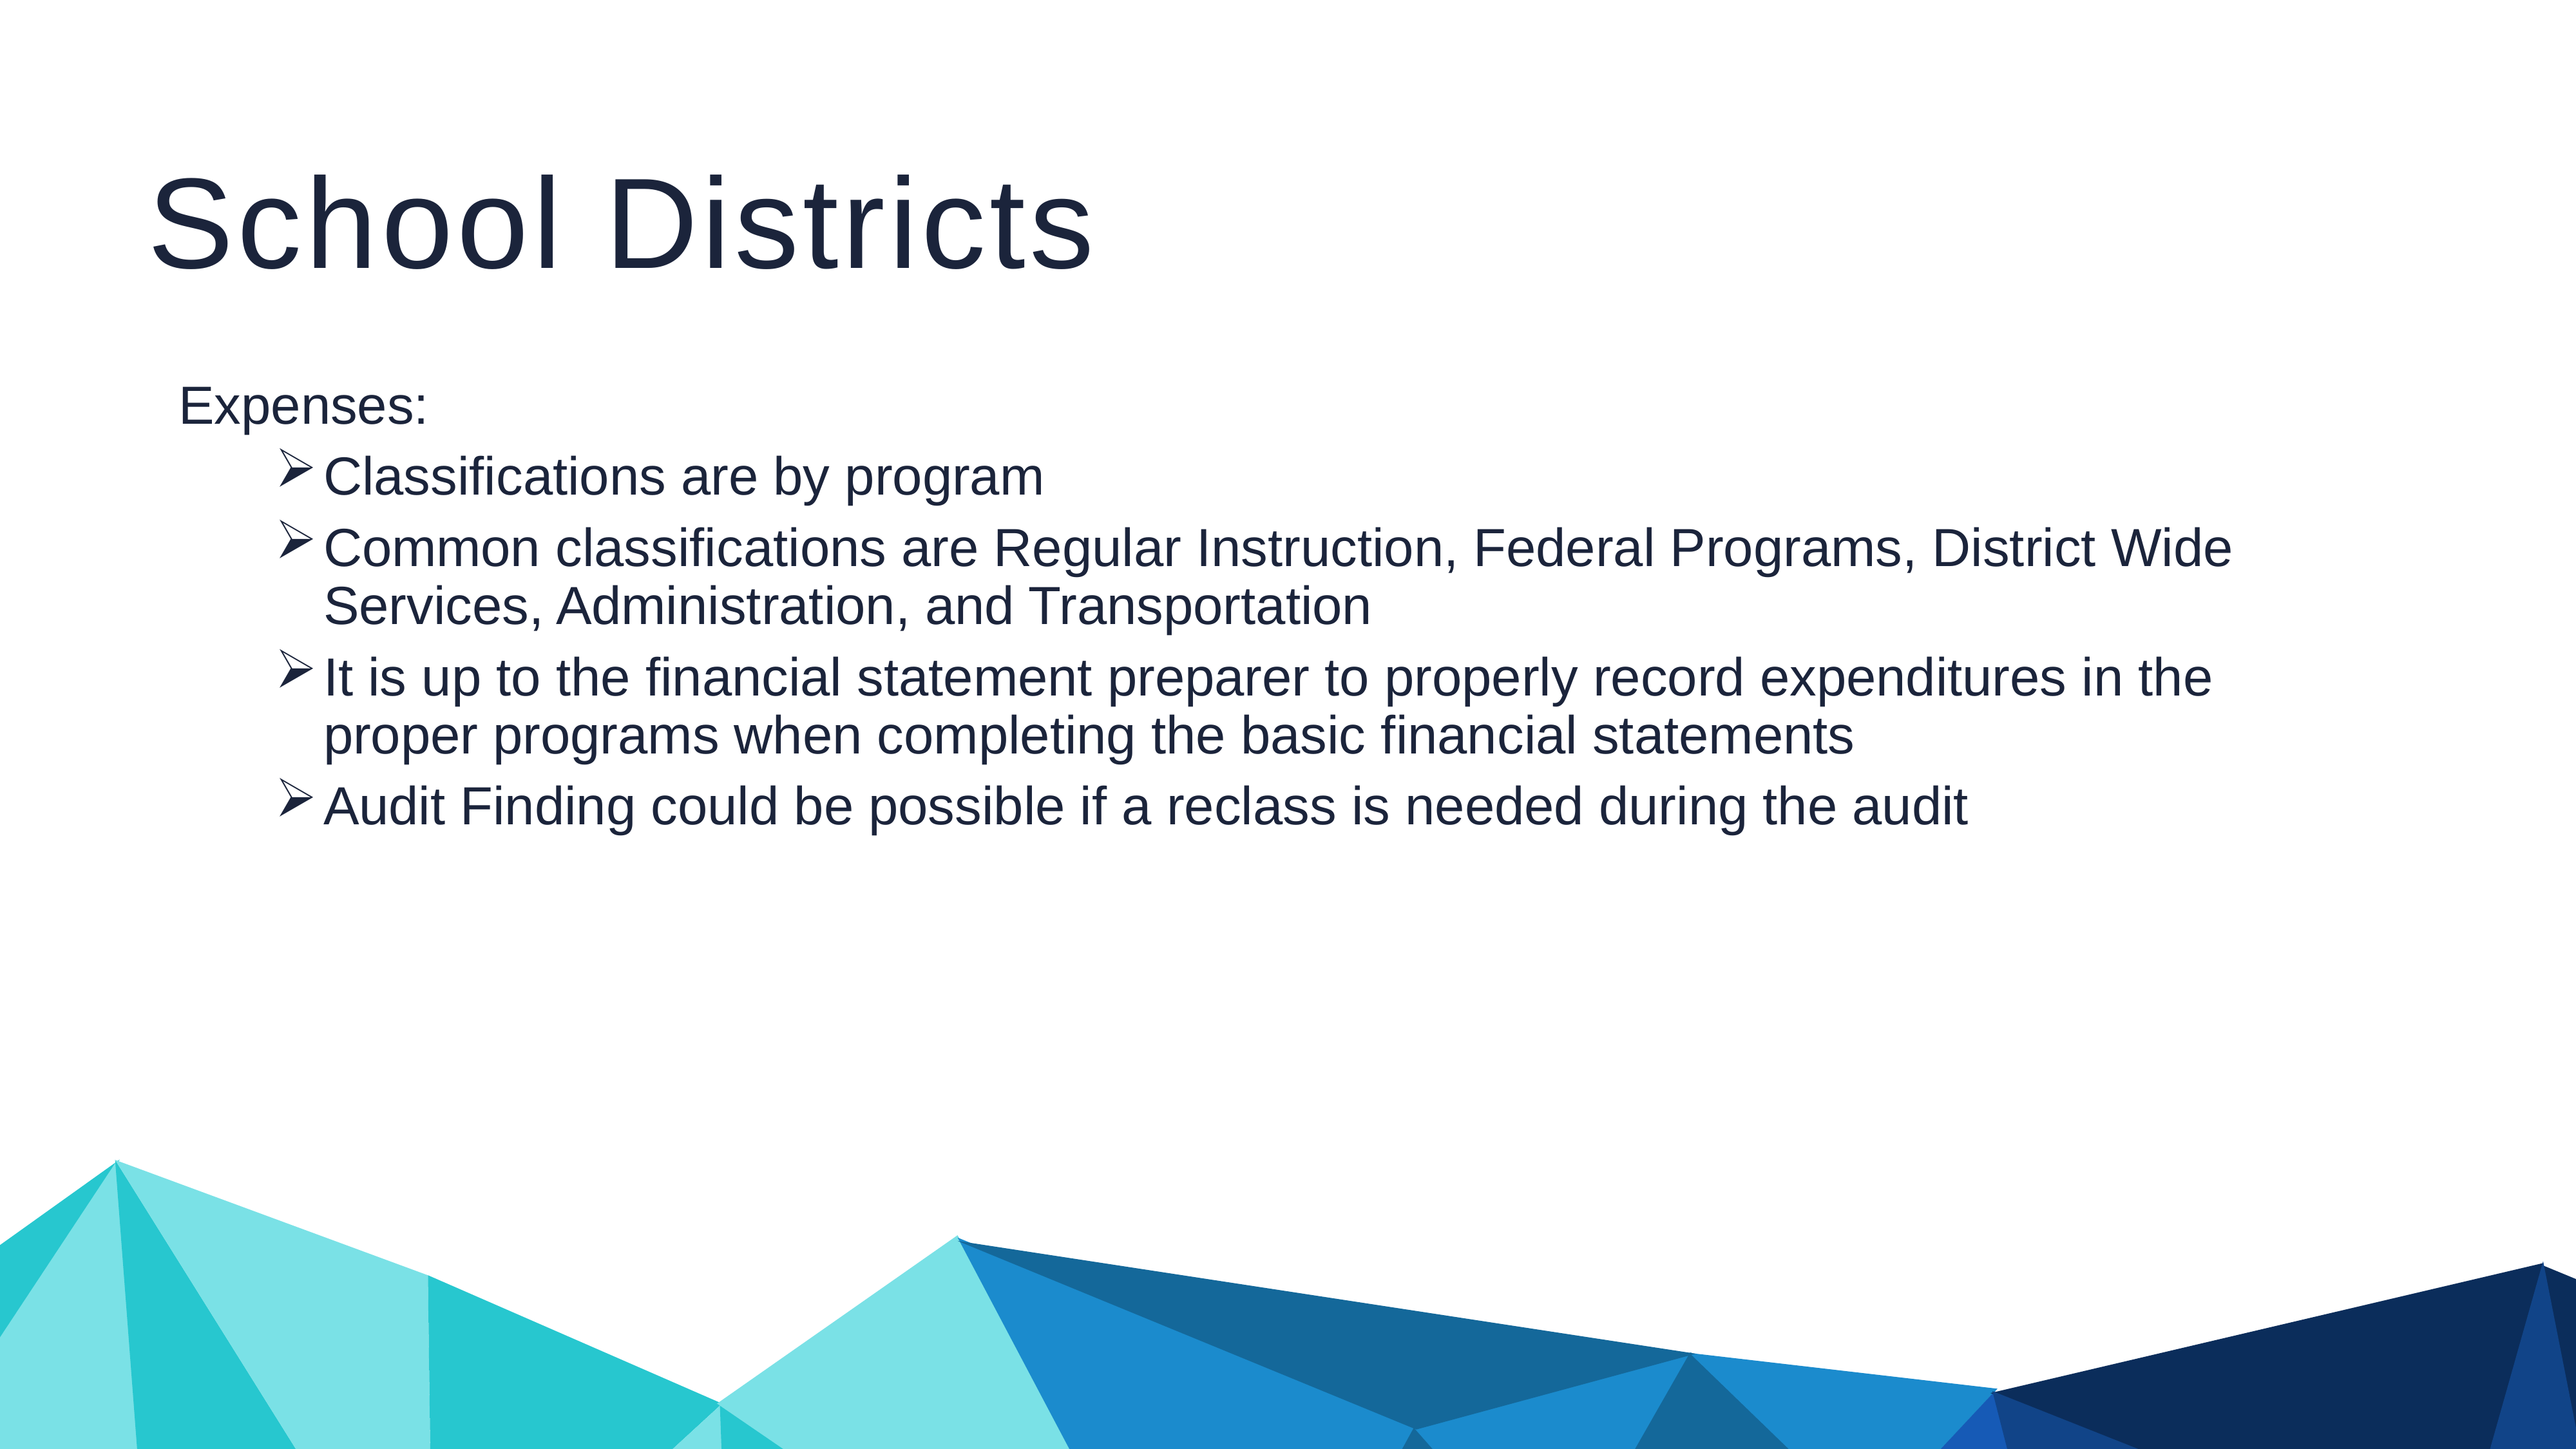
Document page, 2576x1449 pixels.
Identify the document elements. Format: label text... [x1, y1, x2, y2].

text_box School Districts [138, 134, 2007, 299]
text_box [138, 518, 1969, 1368]
text_box Expenses: Classifications are by program Common classifications are Regular Instruction, Federal Programs, District Wide Services, Administration, and Transportation It is up to the financial statement preparer to properly record expenditures in the proper programs when completing the basic financial statements Audit Finding could be possible if a reclass is needed during the audit [169, 372, 2273, 1368]
